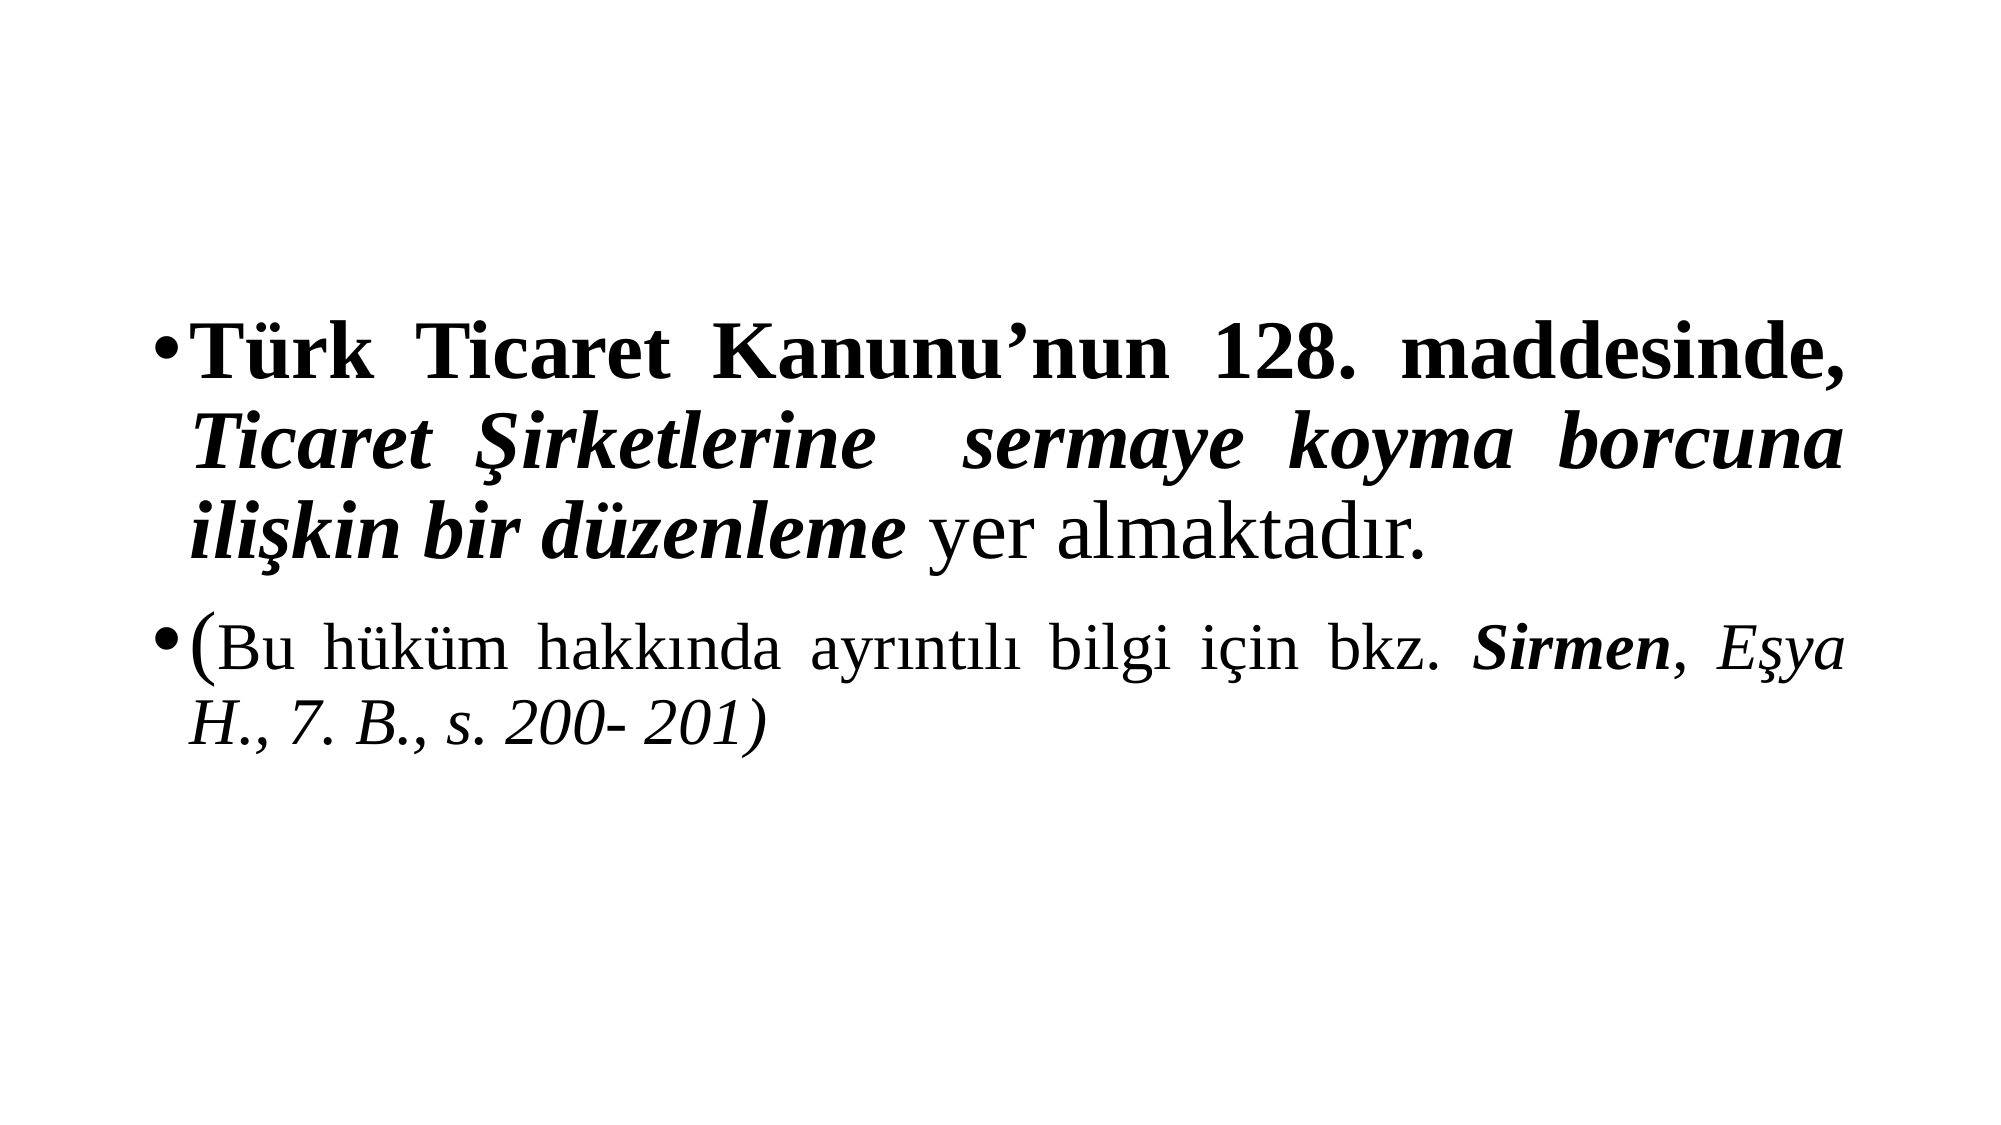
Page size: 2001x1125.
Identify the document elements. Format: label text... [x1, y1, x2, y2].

list Türk Ticaret Kanunu’nun 128. maddesinde, Ticaret Şirketlerine sermaye koyma borcuna ilişkin bir düzenleme yer almaktadır. (Bu hüküm hakkında ayrıntılı bilgi için bkz. Sirmen, Eşya H., 7. B., s. 200- 201) [137, 299, 1863, 1014]
